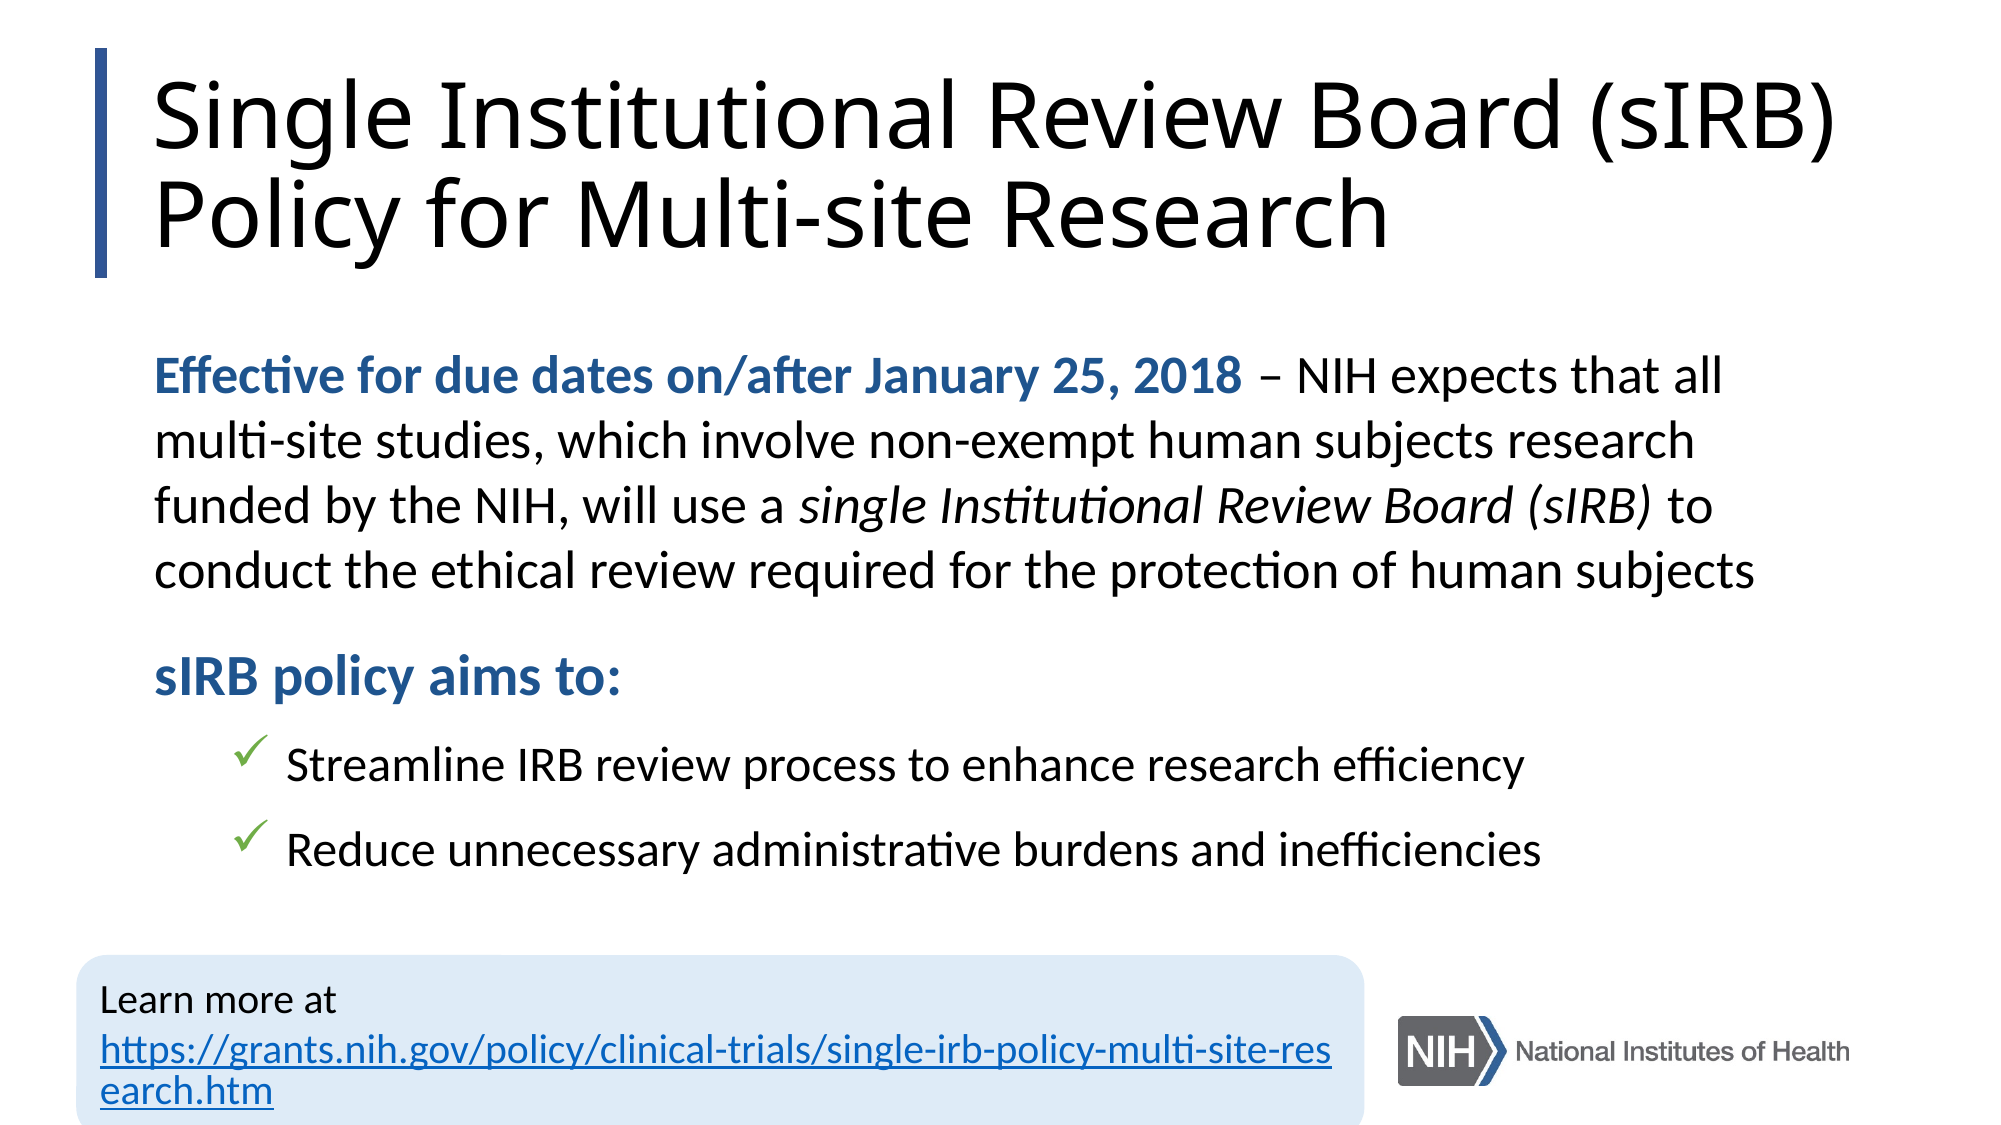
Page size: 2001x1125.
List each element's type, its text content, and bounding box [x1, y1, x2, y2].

title Single Institutional Review Board (sIRB) Policy for Multi-site Research [137, 59, 1863, 278]
list Effective for due dates on/after January 25, 2018 – NIH expects that all multi-site studies, which involve non-exempt human subjects research funded by the NIH, will use a single Institutional Review Board (sIRB) to conduct the ethical review required for the protection of human subjects sIRB policy aims to: Streamline IRB review process to enhance research efficiency Reduce unnecessary administrative burdens and inefficiencies [139, 331, 1861, 901]
picture [1398, 1016, 1849, 1086]
text_box Learn more at https://grants.nih.gov/policy/clinical-trials/single-irb-policy-multi-site-research.htm [76, 954, 1365, 1125]
